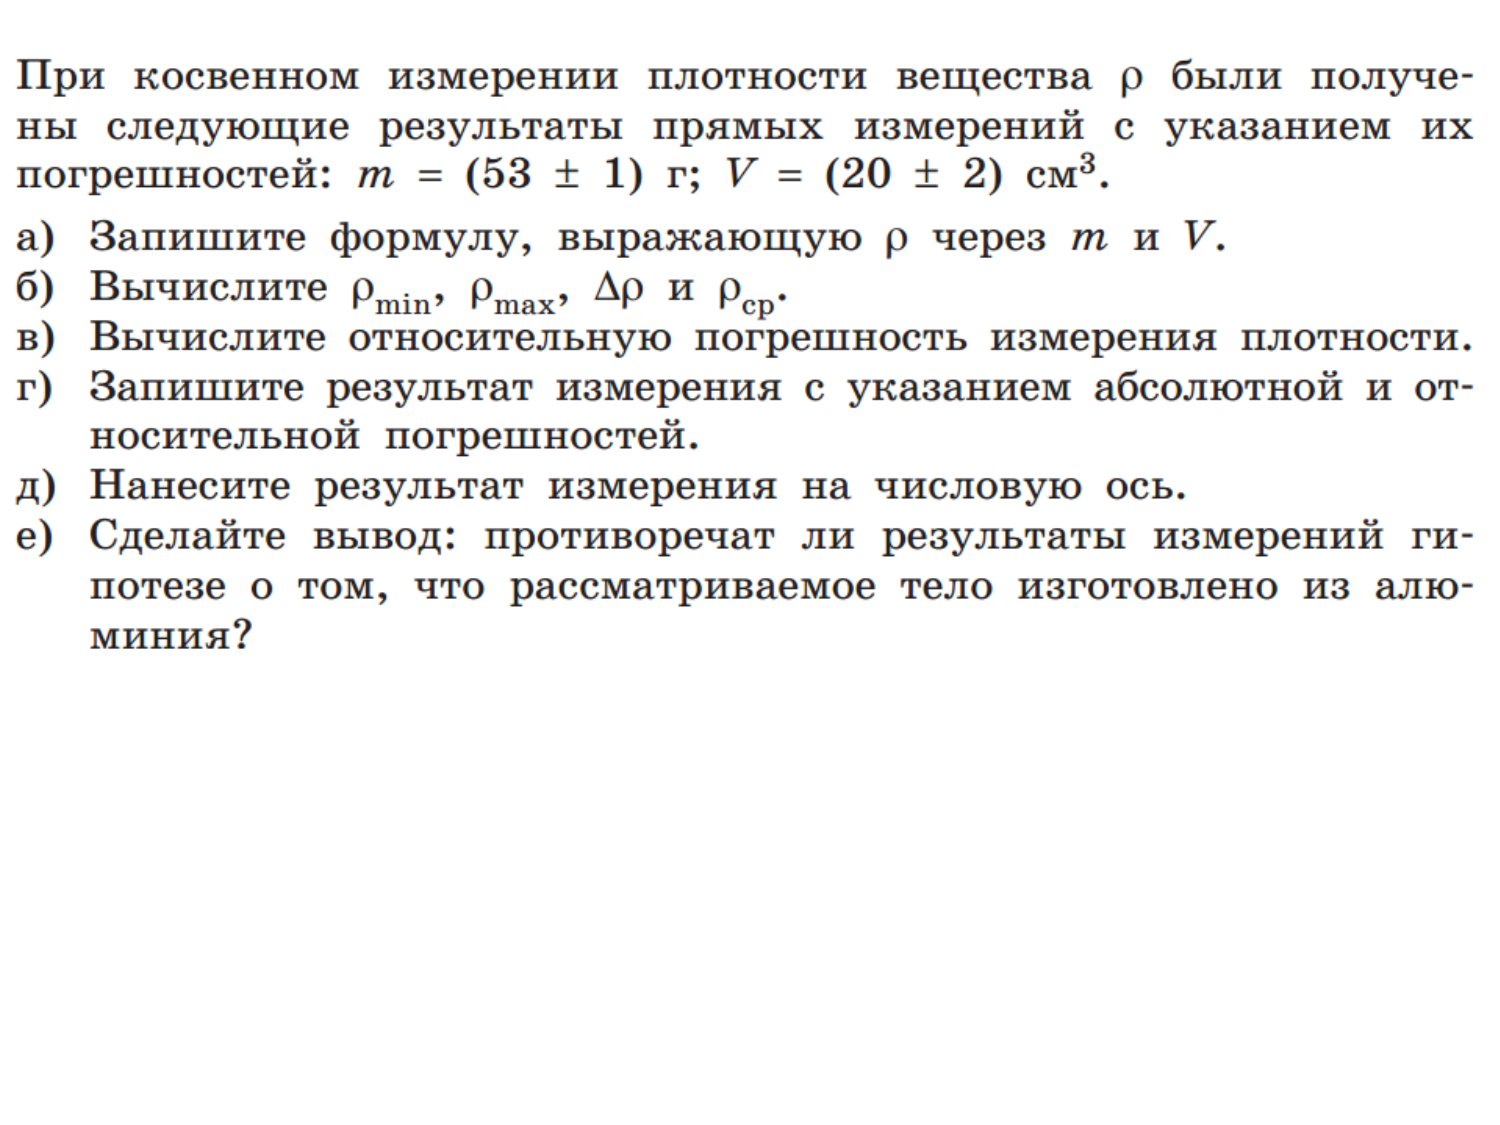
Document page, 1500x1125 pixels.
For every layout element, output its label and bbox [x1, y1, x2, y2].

picture [8, 50, 1492, 664]
